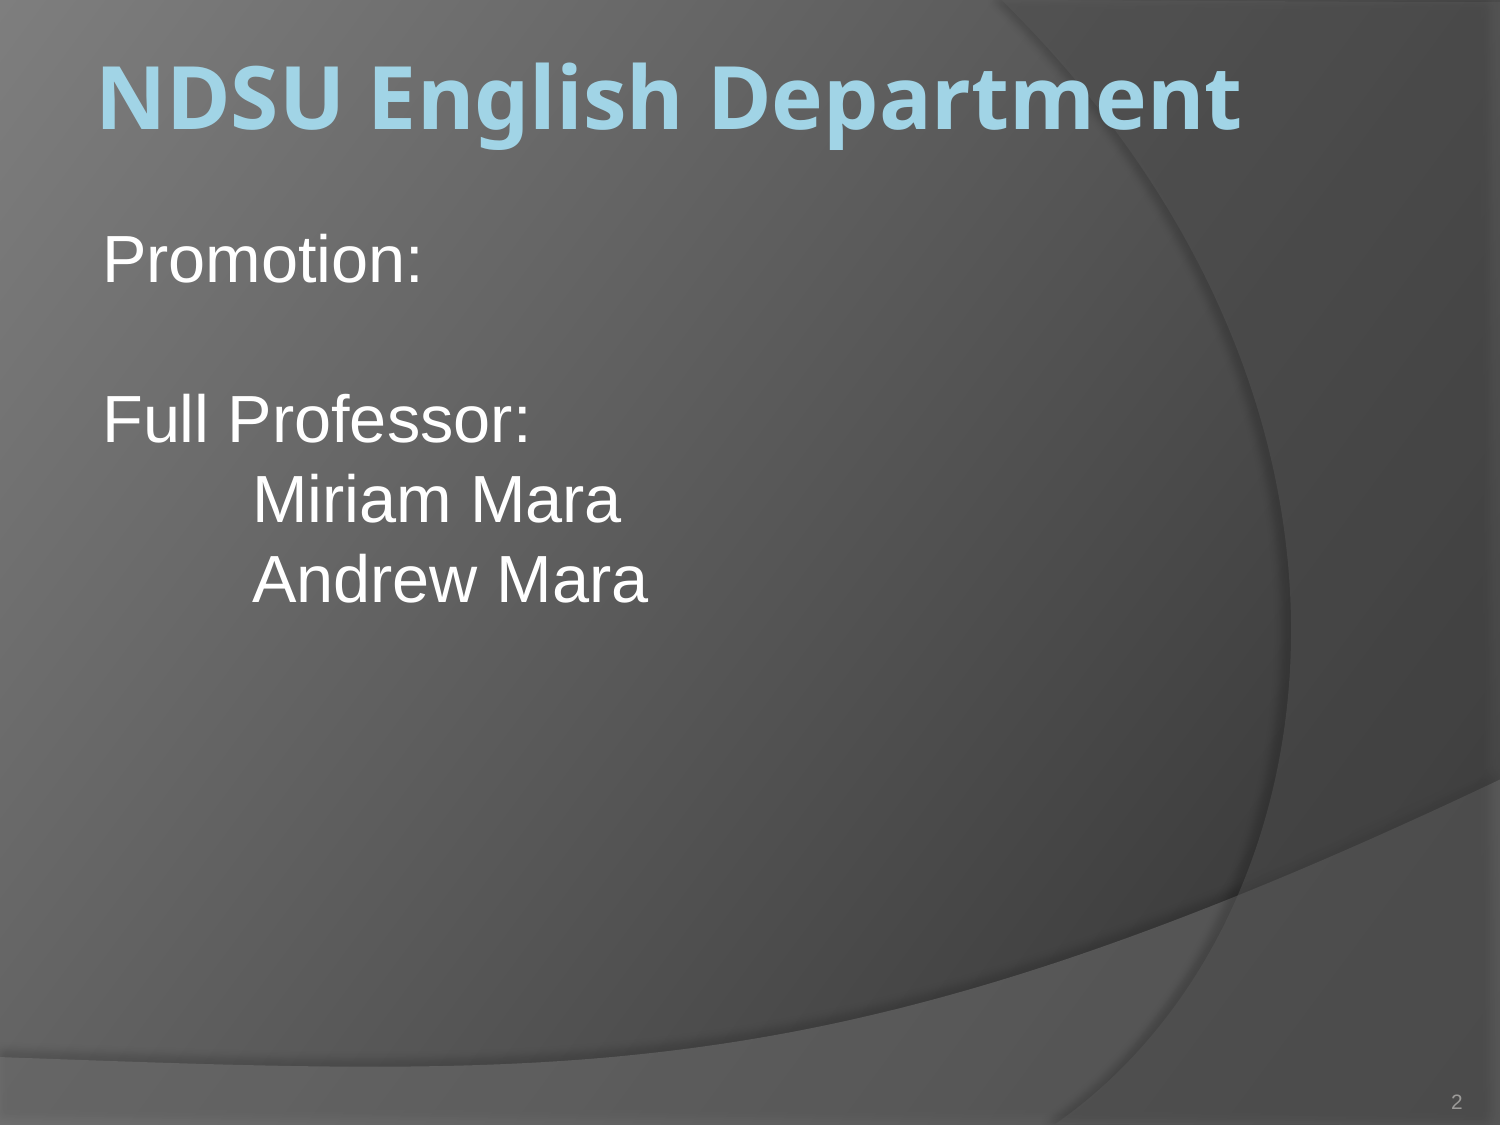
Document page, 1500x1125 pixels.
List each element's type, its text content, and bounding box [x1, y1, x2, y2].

title NDSU English Department [87, 42, 1450, 162]
text_box Promotion: Full Professor: Miriam Mara Andrew Mara [87, 208, 1481, 703]
text_box . [87, 162, 1500, 1125]
